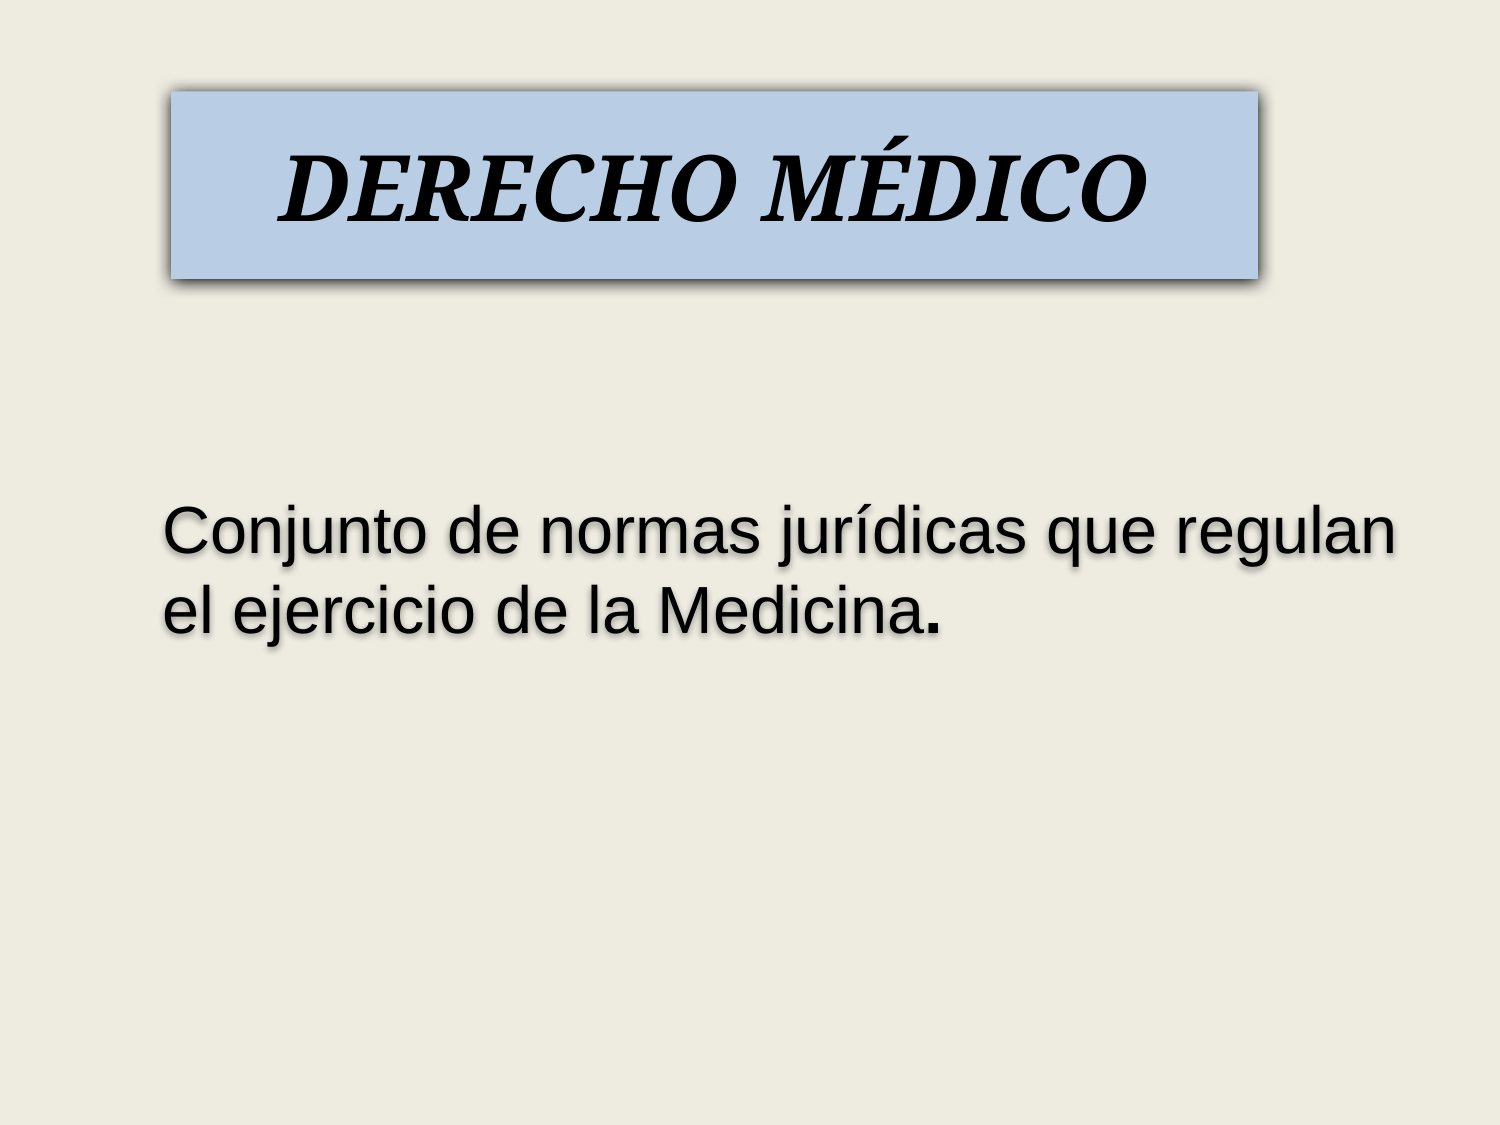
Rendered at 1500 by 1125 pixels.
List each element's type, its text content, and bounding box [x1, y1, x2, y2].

text_box Conjunto de normas jurídicas que regulan el ejercicio de la Medicina. [147, 479, 1436, 700]
title DERECHO MÉDICO [170, 91, 1259, 280]
